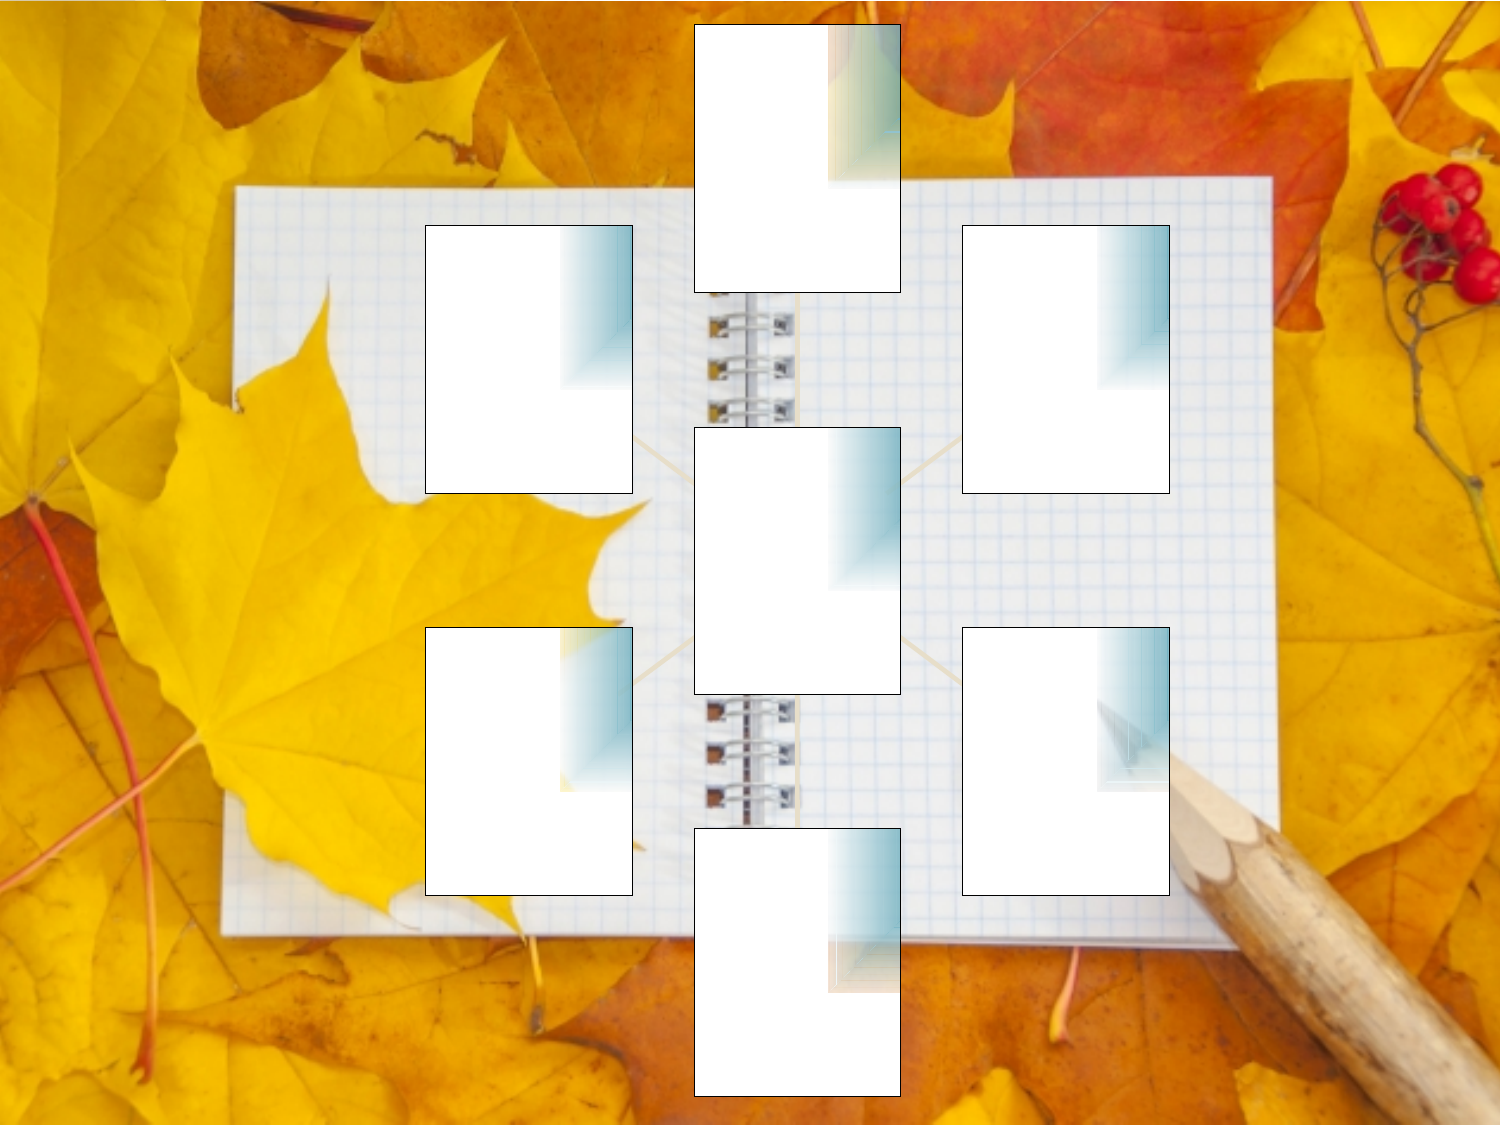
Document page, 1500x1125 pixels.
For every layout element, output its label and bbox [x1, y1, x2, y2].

list [0, 0, 1500, 1125]
